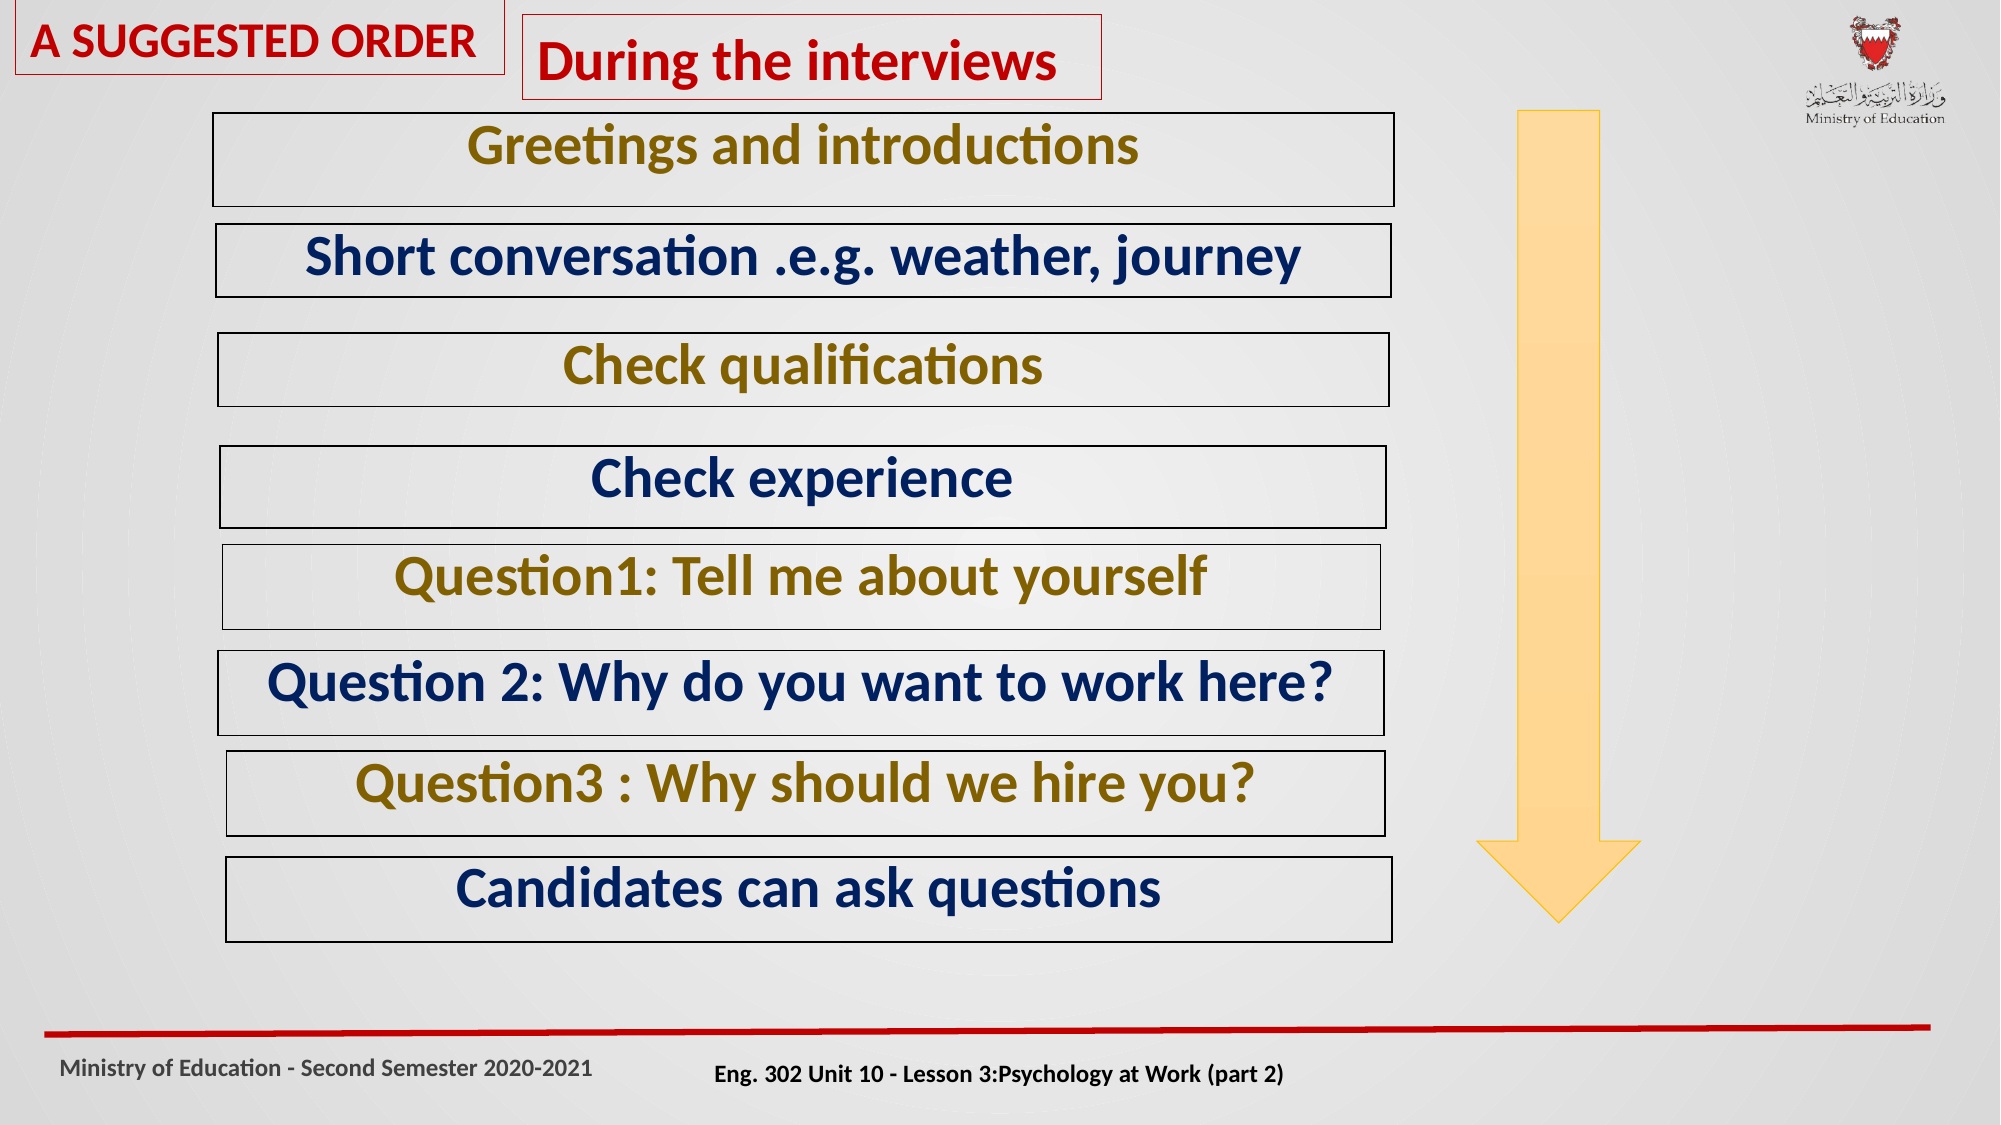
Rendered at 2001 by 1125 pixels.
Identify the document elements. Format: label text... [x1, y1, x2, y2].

footer Eng. 302 Unit 10 - Lesson 3:Psychology at Work (part 2) [662, 1042, 1338, 1103]
text_box [1475, 109, 1642, 924]
text_box Ministry of Education - Second Semester 2020-2021 [44, 1035, 663, 1097]
text_box During the interviews [522, 14, 1102, 100]
table_header Question 2: Why do you want to work here? [219, 651, 1383, 735]
table_header Question3 : Why should we hire you? [227, 752, 1384, 835]
text_box A SUGGESTED ORDER [15, 0, 505, 75]
picture [1778, 0, 1976, 147]
table_header Candidates can ask questions [227, 858, 1391, 941]
table_header Check qualifications [219, 334, 1388, 406]
table_header Check experience [221, 447, 1385, 527]
table_header Question1: Tell me about yourself [223, 545, 1380, 629]
table_header Greetings and introductions [214, 114, 1393, 206]
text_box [44, 1027, 1931, 1035]
table_header Short conversation .e.g. weather, journey [217, 225, 1390, 296]
